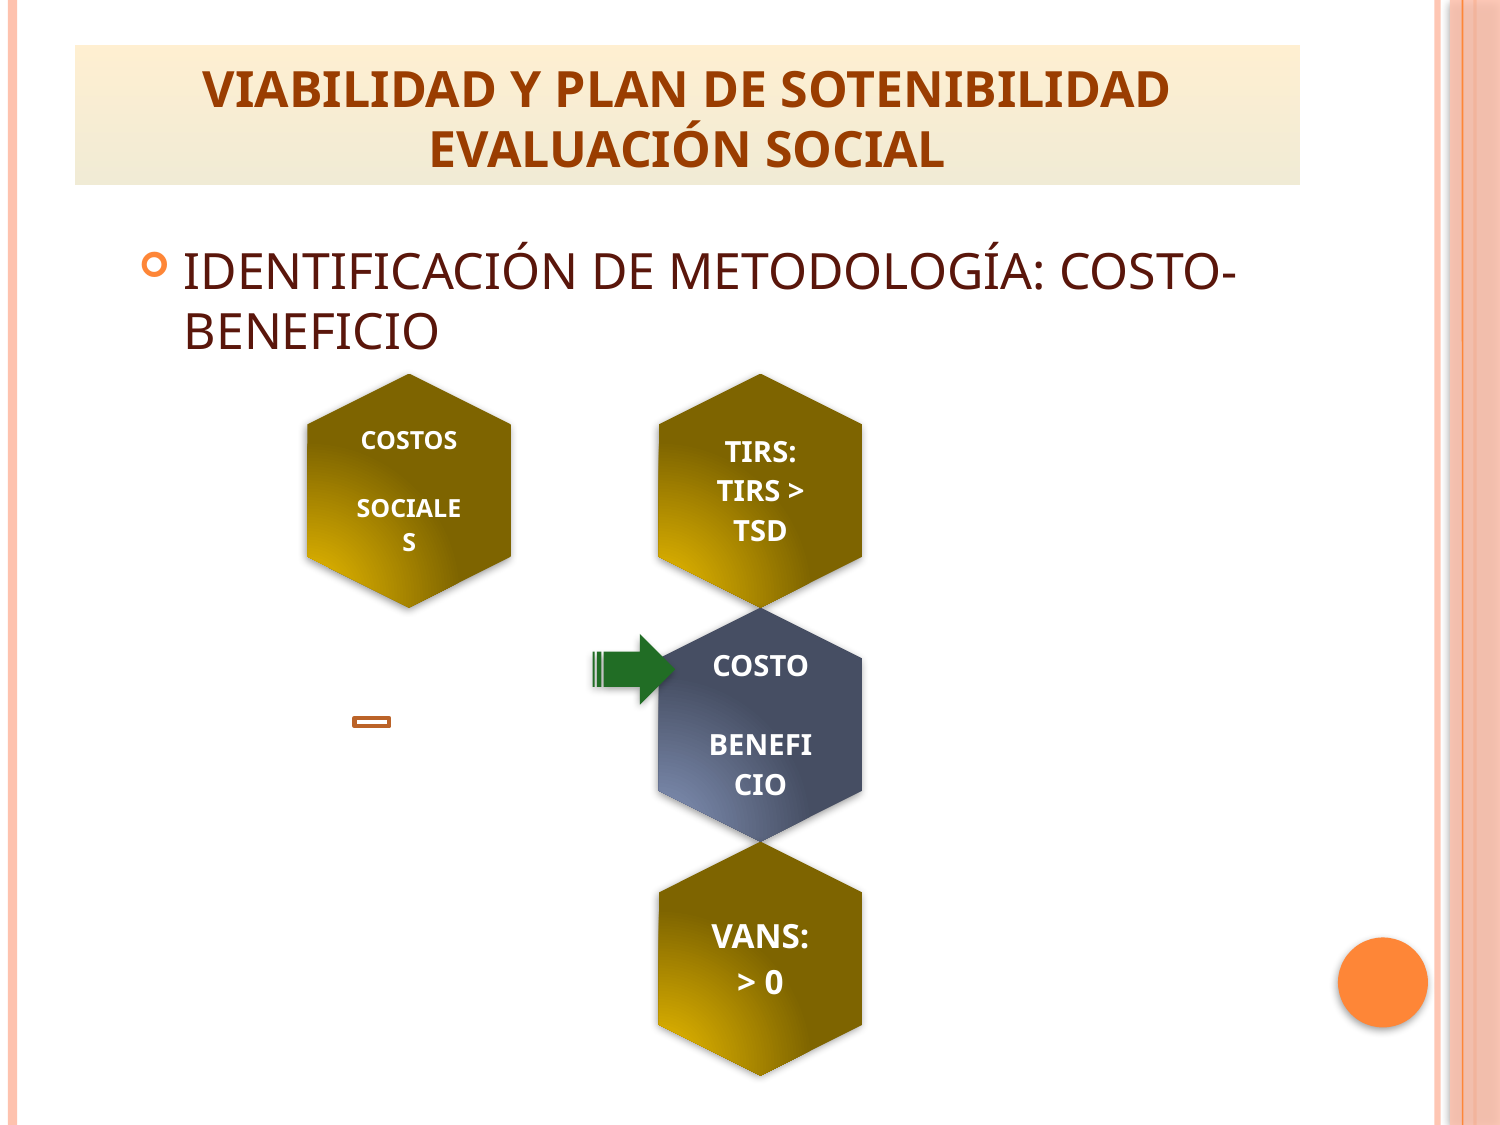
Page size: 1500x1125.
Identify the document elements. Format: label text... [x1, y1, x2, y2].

list IDENTIFICACIÓN DE METODOLOGÍA: COSTO- BENEFICIO [123, 231, 1349, 370]
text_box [64, 372, 1413, 1077]
title VIABILIDAD Y PLAN DE SOTENIBILIDAD EVALUACIÓN SOCIAL [75, 45, 1300, 185]
